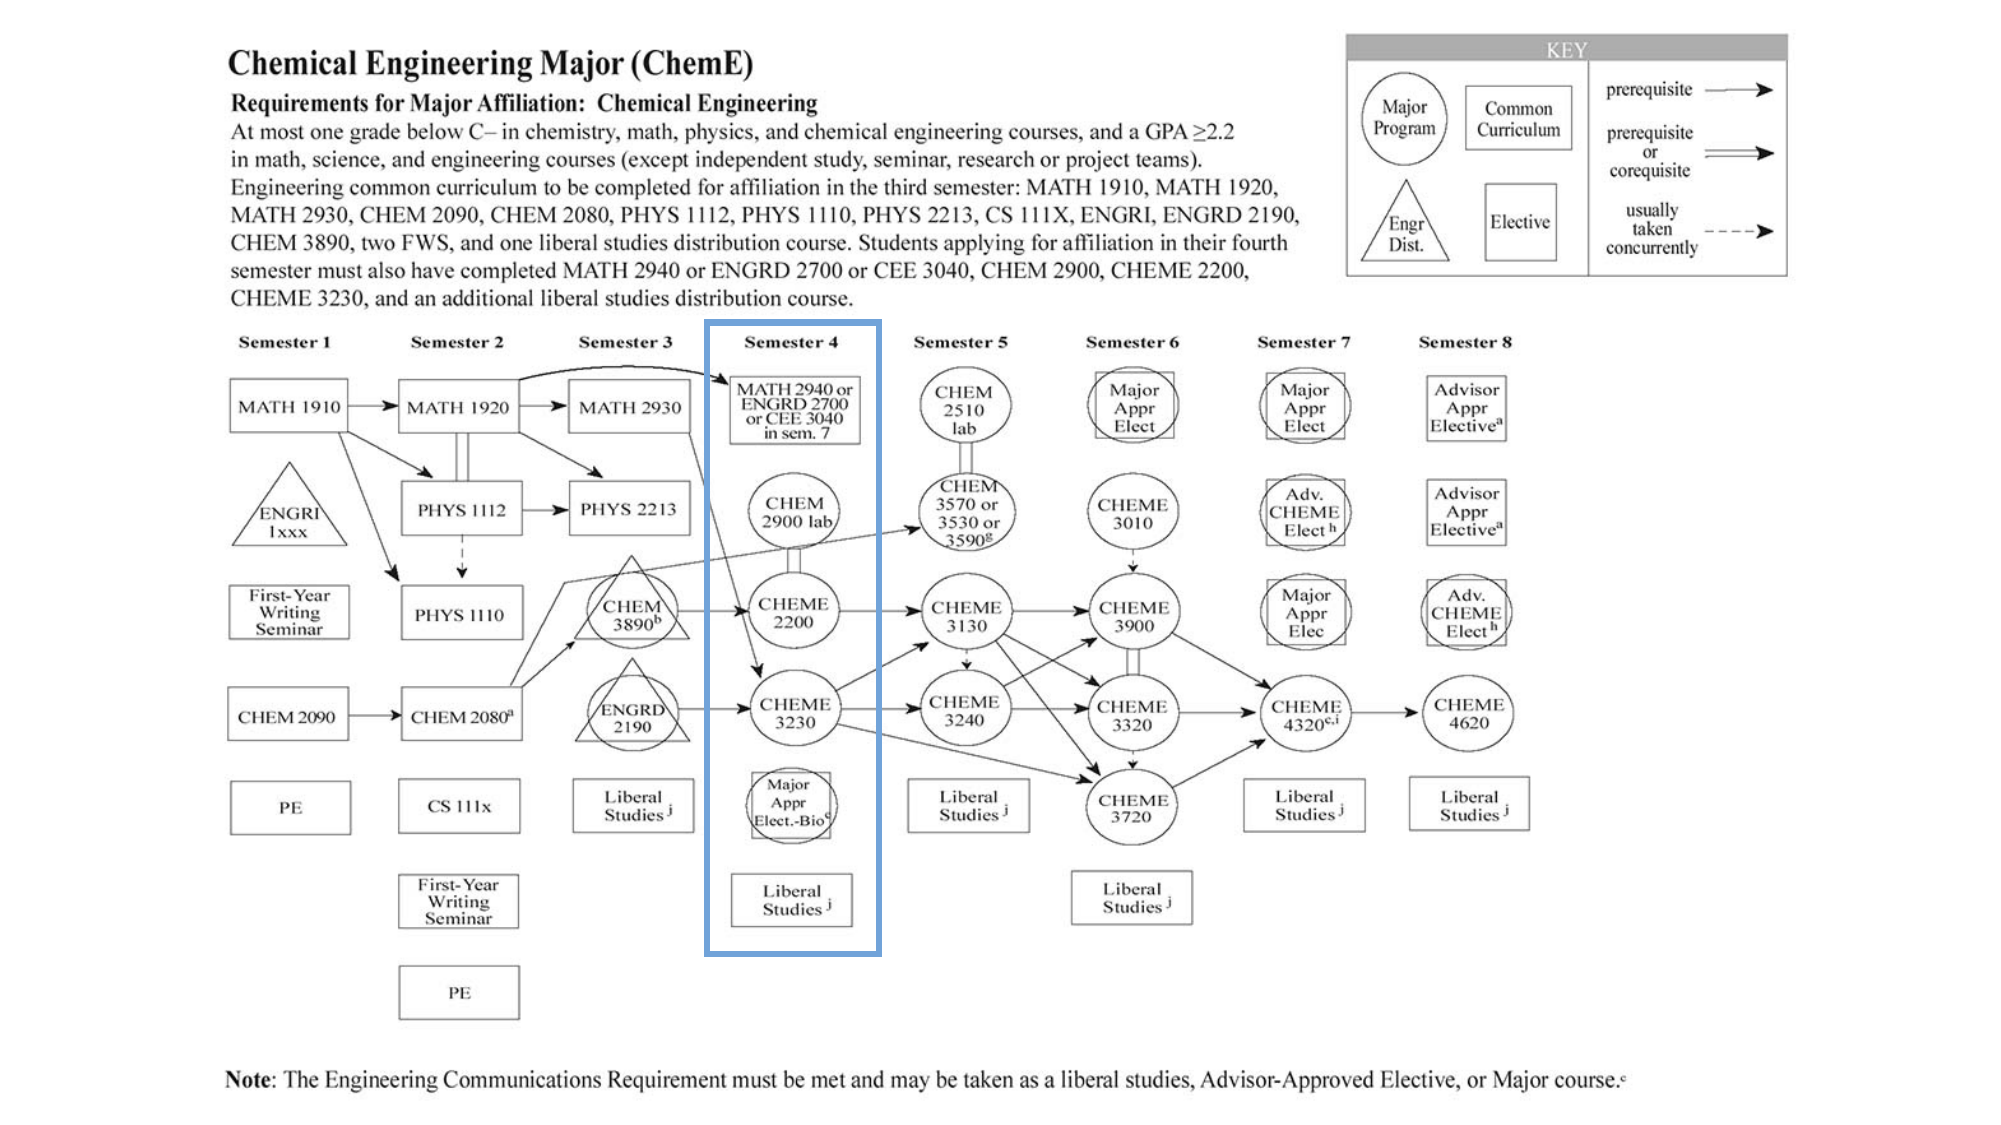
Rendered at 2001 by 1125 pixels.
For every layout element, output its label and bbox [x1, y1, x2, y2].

picture [184, 0, 1816, 1125]
